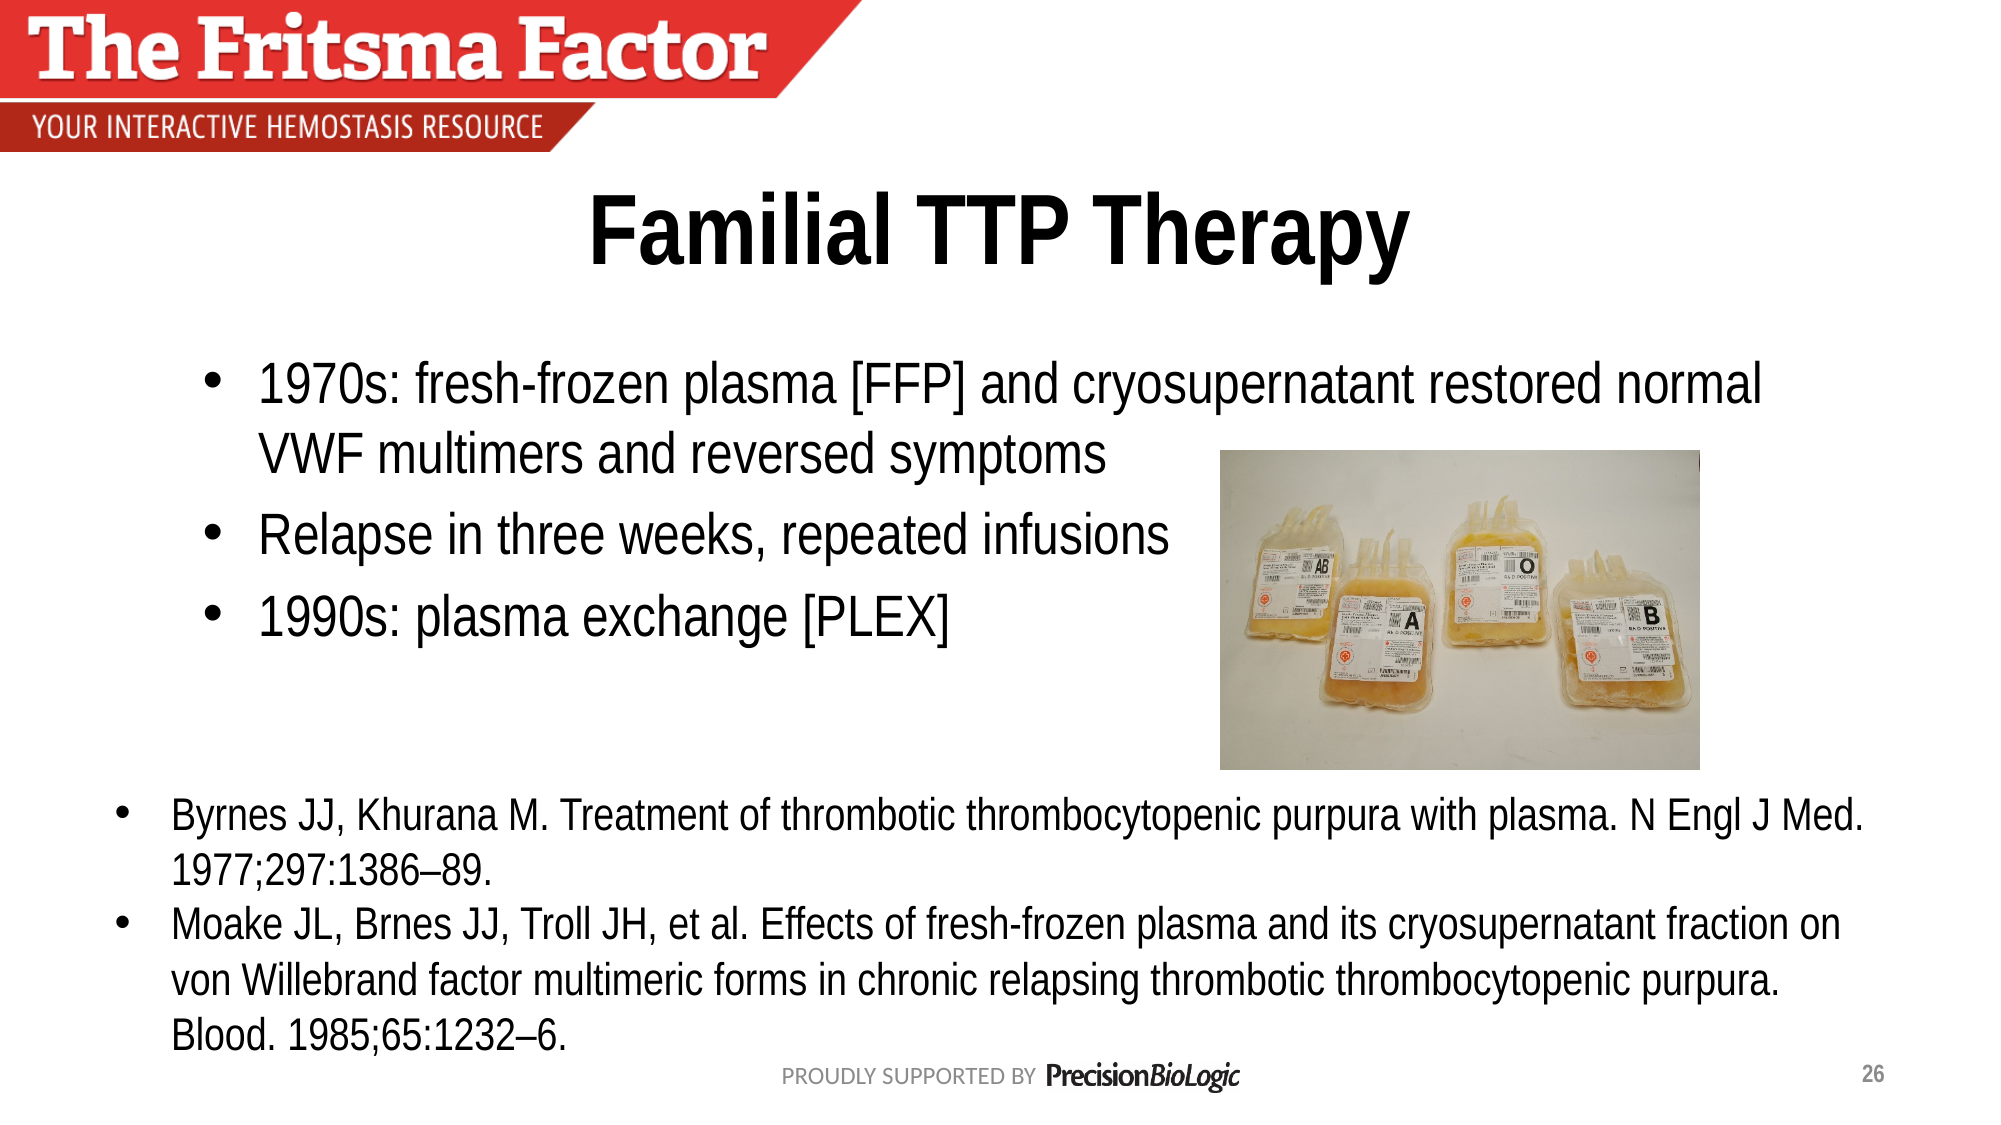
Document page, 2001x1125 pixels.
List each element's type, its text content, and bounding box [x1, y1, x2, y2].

title Familial TTP Therapy [562, 149, 1438, 300]
picture [1220, 450, 1701, 770]
slide_number 26 [1433, 1042, 1900, 1103]
list 1970s: fresh-frozen plasma [FFP] and cryosupernatant restored normal VWF multimers and reversed symptoms Relapse in three weeks, repeated infusions 1990s: plasma exchange [PLEX] [187, 337, 1850, 688]
picture [1047, 1067, 1240, 1093]
picture [0, 0, 863, 152]
text_box Byrnes JJ, Khurana M. Treatment of thrombotic thrombocytopenic purpura with plasma. N Engl J Med. 1977;297:1386–89. Moake JL, Brnes JJ, Troll JH, et al. Effects of fresh-frozen plasma and its cryosupernatant fraction on von Willebrand factor multimeric forms in chronic relapsing thrombotic thrombocytopenic purpura. Blood. 1985;65:1232–6. [99, 776, 1895, 1067]
